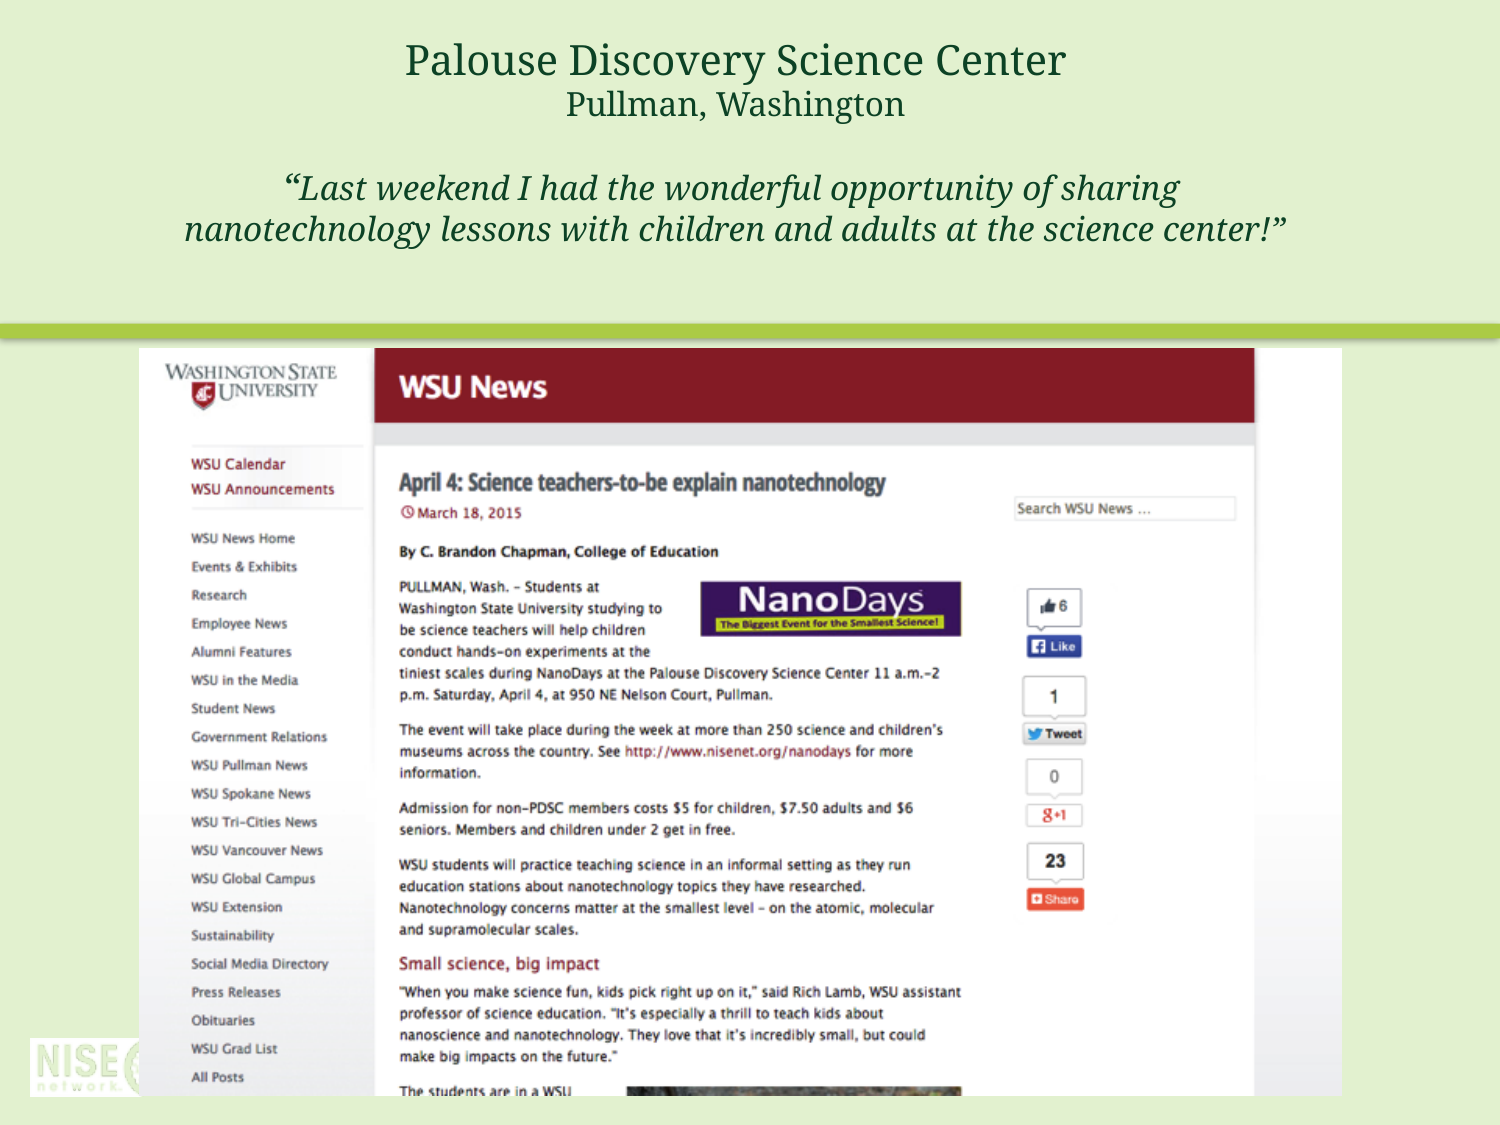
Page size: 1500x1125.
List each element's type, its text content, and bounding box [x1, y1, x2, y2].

picture [30, 348, 1342, 1097]
text_box Palouse Discovery Science Center Pullman, Washington “Last weekend I had the wonderful opportunity of sharing nanotechnology lessons with children and adults at the science center!” [160, 26, 1312, 256]
text_box [0, 323, 1500, 339]
